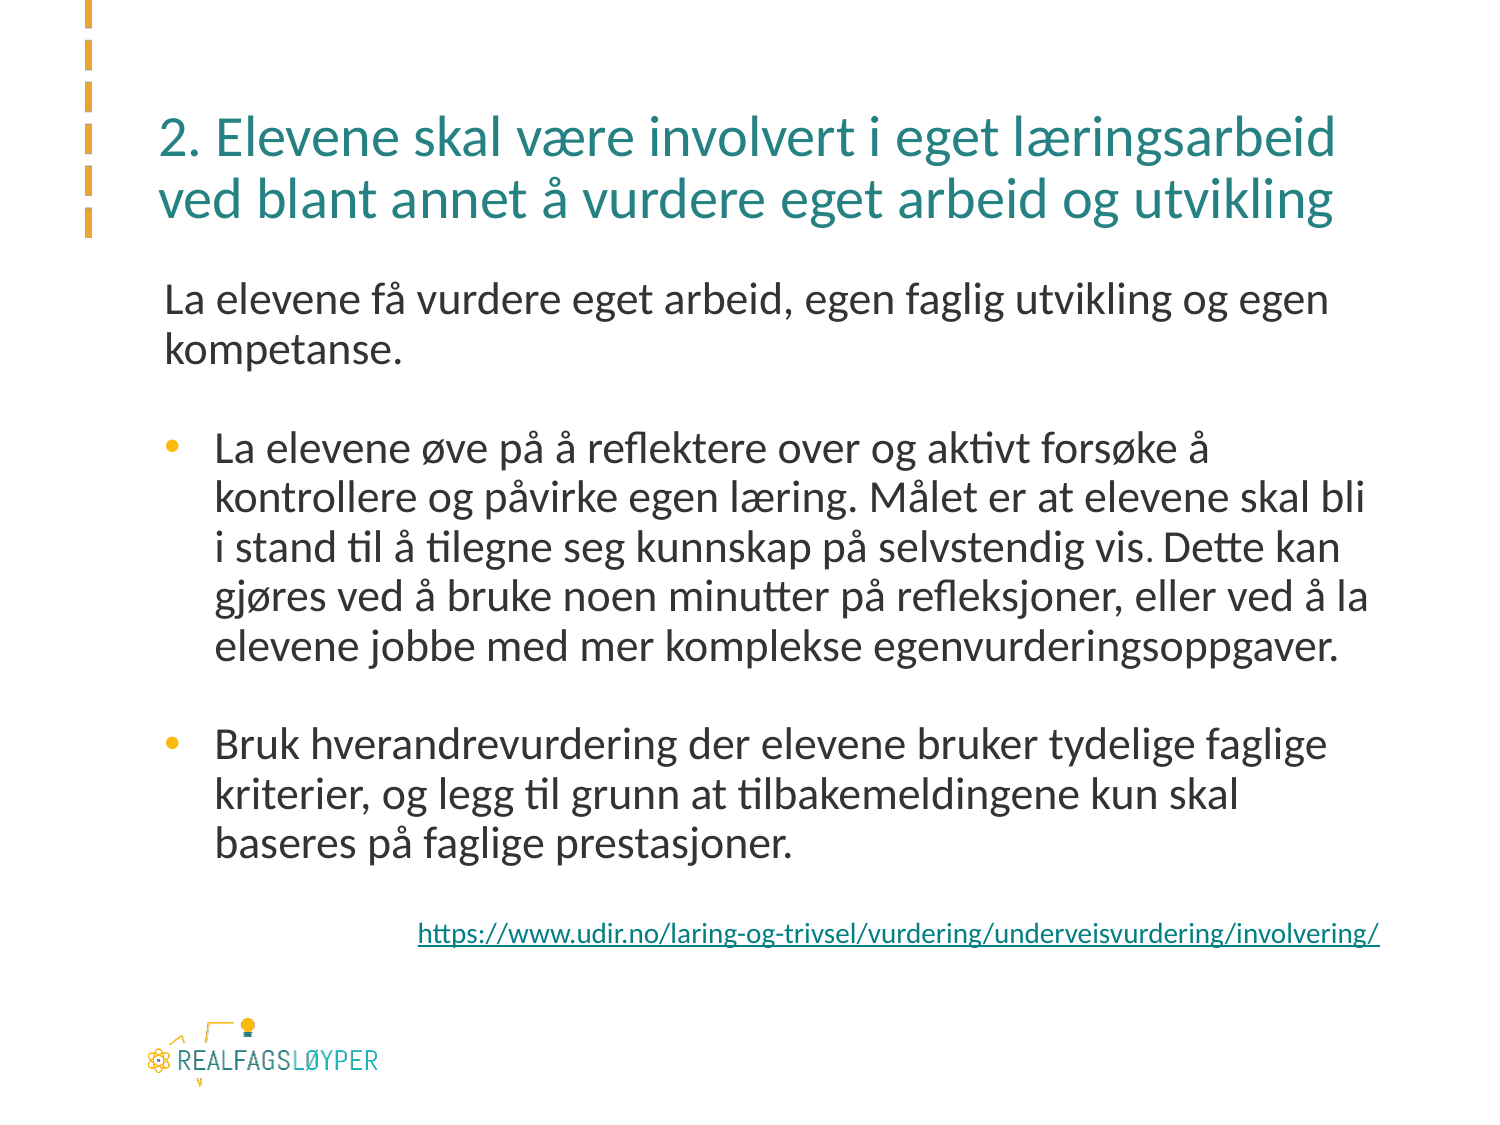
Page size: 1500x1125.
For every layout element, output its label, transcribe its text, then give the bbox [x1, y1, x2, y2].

picture [85, 0, 92, 238]
title 2. Elevene skal være involvert i eget læringsarbeid ved blant annet å vurdere eget arbeid og utvikling [146, 59, 1391, 264]
picture [146, 1018, 380, 1089]
list La elevene få vurdere eget arbeid, egen faglig utvikling og egen kompetanse. La elevene øve på å reflektere over og aktivt forsøke å kontrollere og påvirke egen læring. Målet er at elevene skal bli i stand til å tilegne seg kunnskap på selvstendig vis. Dette kan gjøres ved å bruke noen minutter på refleksjoner, eller ved å la elevene jobbe med mer komplekse egenvurderingsoppgaver. Bruk hverandrevurdering der elevene bruker tydelige faglige kriterier, og legg til grunn at tilbakemeldingene kun skal baseres på faglige prestasjoner. https://www.udir.no/laring-og-trivsel/vurdering/underveisvurdering/involvering/ [146, 264, 1391, 950]
